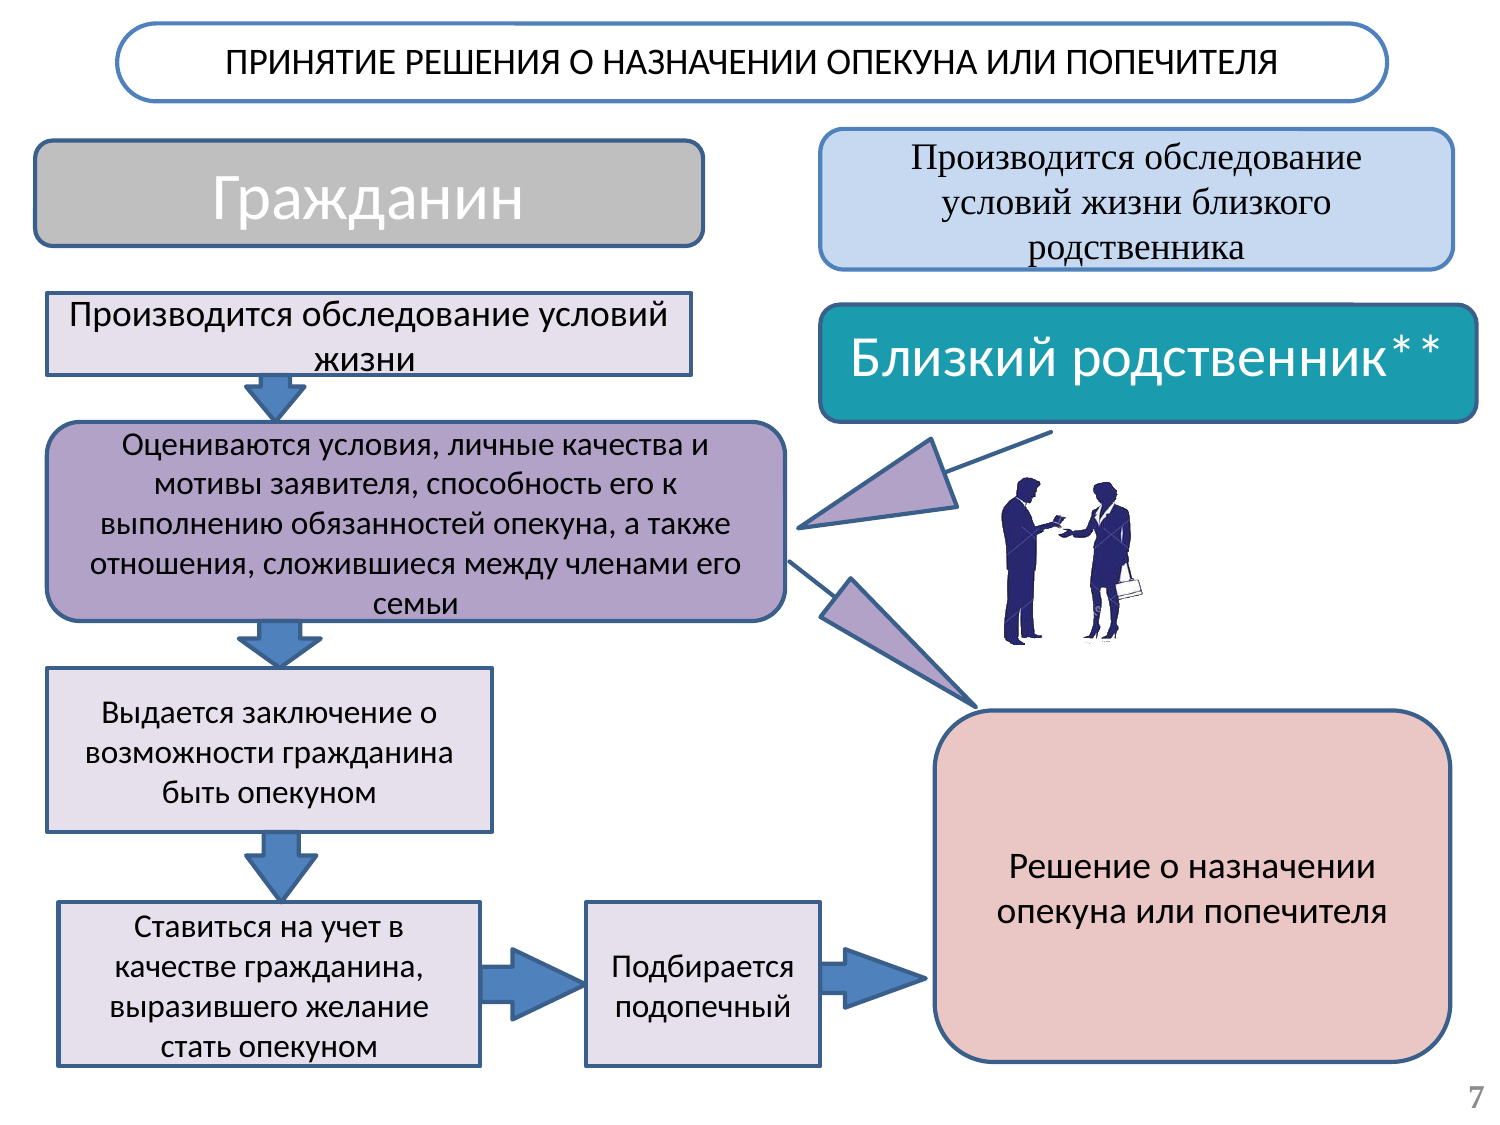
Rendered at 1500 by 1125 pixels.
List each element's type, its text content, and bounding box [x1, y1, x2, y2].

text_box ПРИНЯТИЕ РЕШЕНИЯ О НАЗНАЧЕНИИ ОПЕКУНА ИЛИ ПОПЕЧИТЕЛЯ [115, 21, 1390, 104]
text_box [796, 436, 967, 531]
text_box Производится обследование условий жизни [45, 291, 693, 377]
text_box Выдается заключение о возможности гражданина быть опекуном [45, 666, 494, 834]
text_box Оцениваются условия, личные качества и мотивы заявителя, способность его к выполнению обязанностей опекуна, а также отношения, сложившиеся между членами его семьи [44, 419, 788, 624]
slide_number 7 [1149, 1065, 1500, 1125]
text_box [236, 618, 323, 670]
text_box Гражданин [32, 138, 706, 249]
text_box [244, 829, 319, 905]
text_box Ставиться на учет в качестве гражданина, выразившего желание стать опекуном [56, 900, 482, 1068]
text_box Близкий родственник** [818, 302, 1479, 424]
picture [972, 456, 1155, 645]
text_box [478, 947, 584, 1022]
text_box Подбирается подопечный [584, 900, 822, 1068]
text_box [244, 372, 307, 424]
text_box [984, 430, 1053, 455]
text_box [818, 947, 928, 1010]
text_box Решение о назначении опекуна или попечителя [932, 708, 1453, 1065]
text_box [787, 559, 978, 710]
text_box Производится обследование условий жизни близкого родственника [818, 126, 1456, 272]
